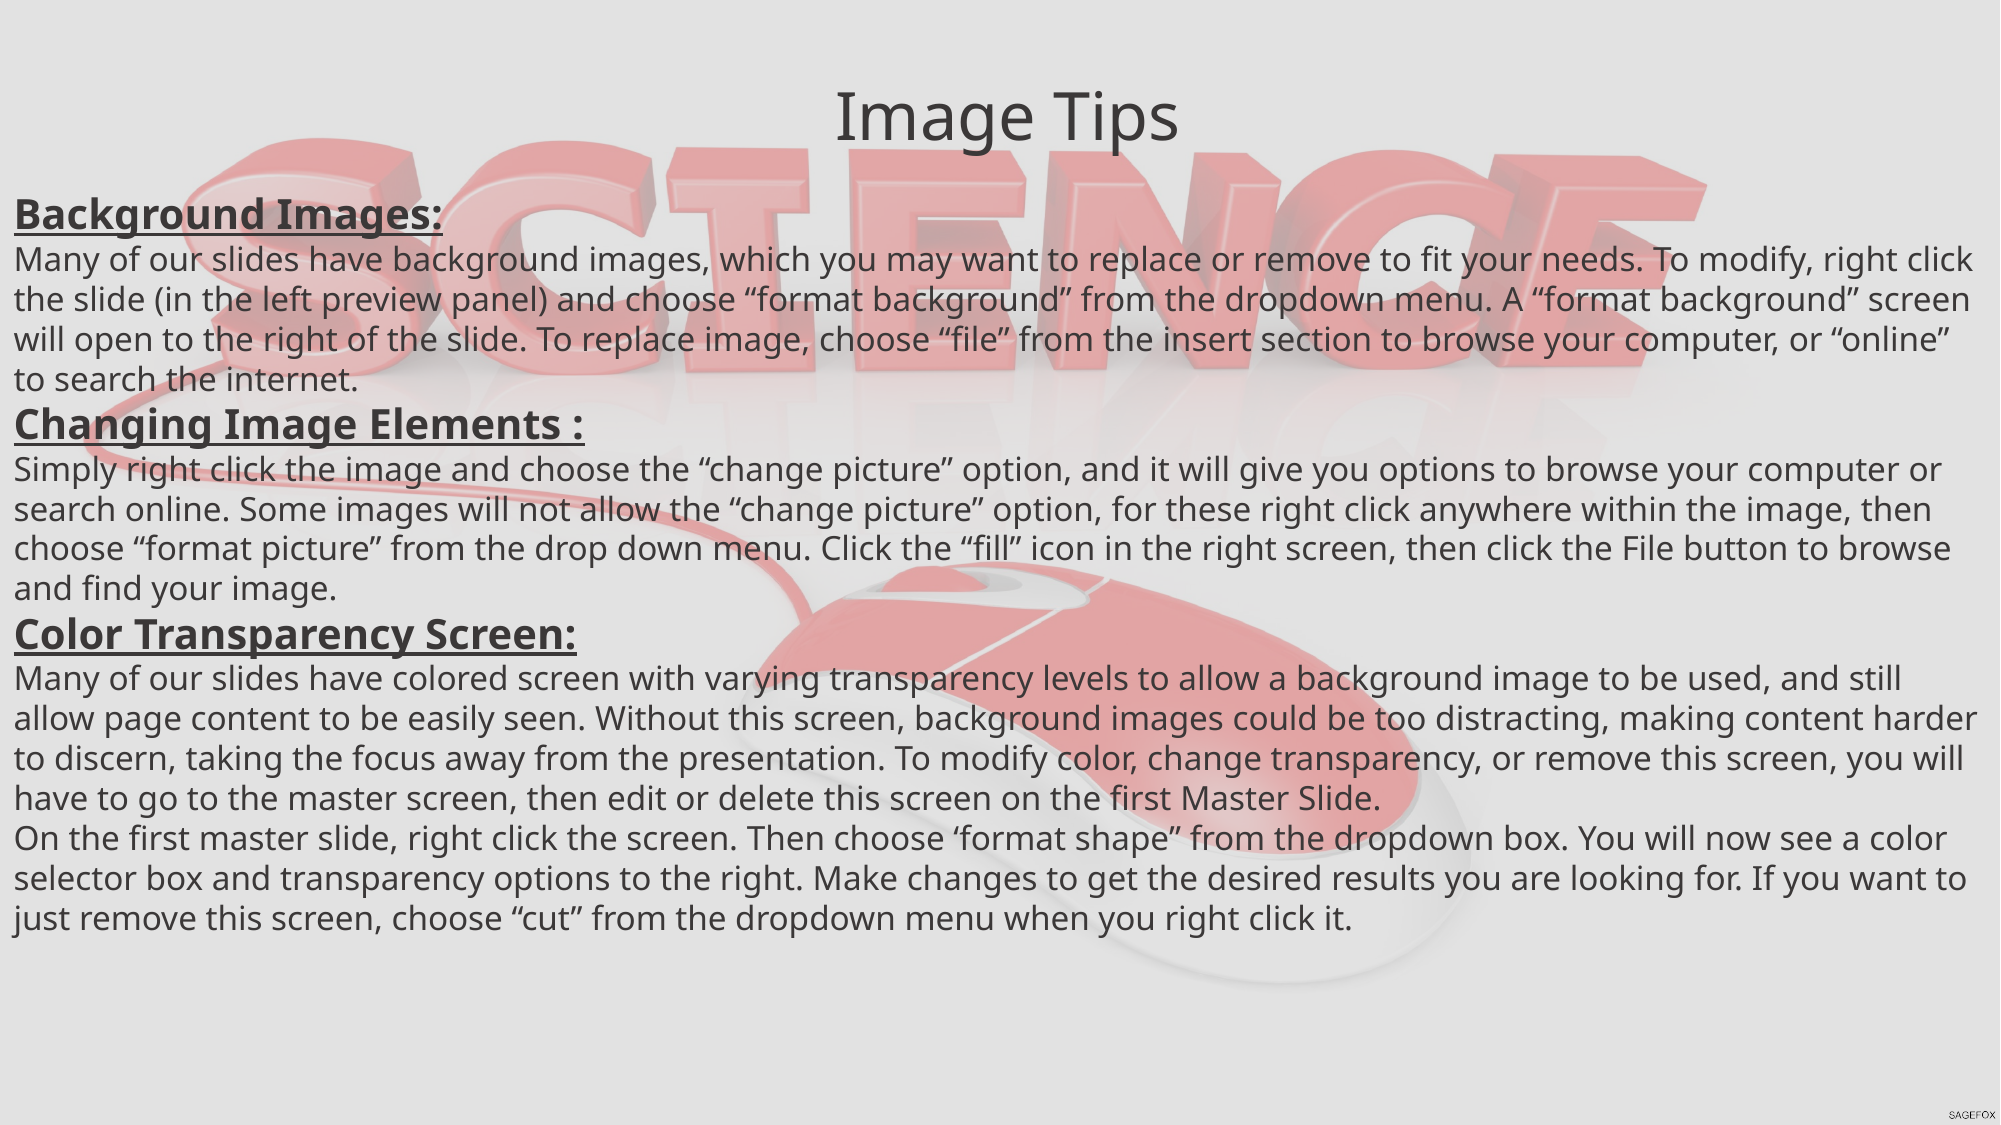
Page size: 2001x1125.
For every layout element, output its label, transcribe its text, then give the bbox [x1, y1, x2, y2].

title Image Tips [597, 59, 1420, 177]
text_box Background Images: Many of our slides have background images, which you may want to replace or remove to fit your needs. To modify, right click the slide (in the left preview panel) and choose “format background” from the dropdown menu. A “format background” screen will open to the right of the slide. To replace image, choose “file” from the insert section to browse your computer, or “online” to search the internet. Changing Image Elements : Simply right click the image and choose the “change picture” option, and it will give you options to browse your computer or search online. Some images will not allow the “change picture” option, for these right click anywhere within the image, then choose “format picture” from the drop down menu. Click the “fill” icon in the right screen, then click the File button to browse and find your image. Color Transparency Screen: Many of our slides have colored screen with varying transparency levels to allow a background image to be used, and still allow page content to be easily seen. Without this screen, background images could be too distracting, making content harder to discern, taking the focus away from the presentation. To modify color, change transparency, or remove this screen, you will have to go to the master screen, then edit or delete this screen on the first Master Slide. On the first master slide, right click the screen. Then choose ‘format shape” from the dropdown box. You will now see a color selector box and transparency options to the right. Make changes to get the desired results you are looking for. If you want to just remove this screen, choose “cut” from the dropdown menu when you right click it. [0, 0, 2000, 1125]
